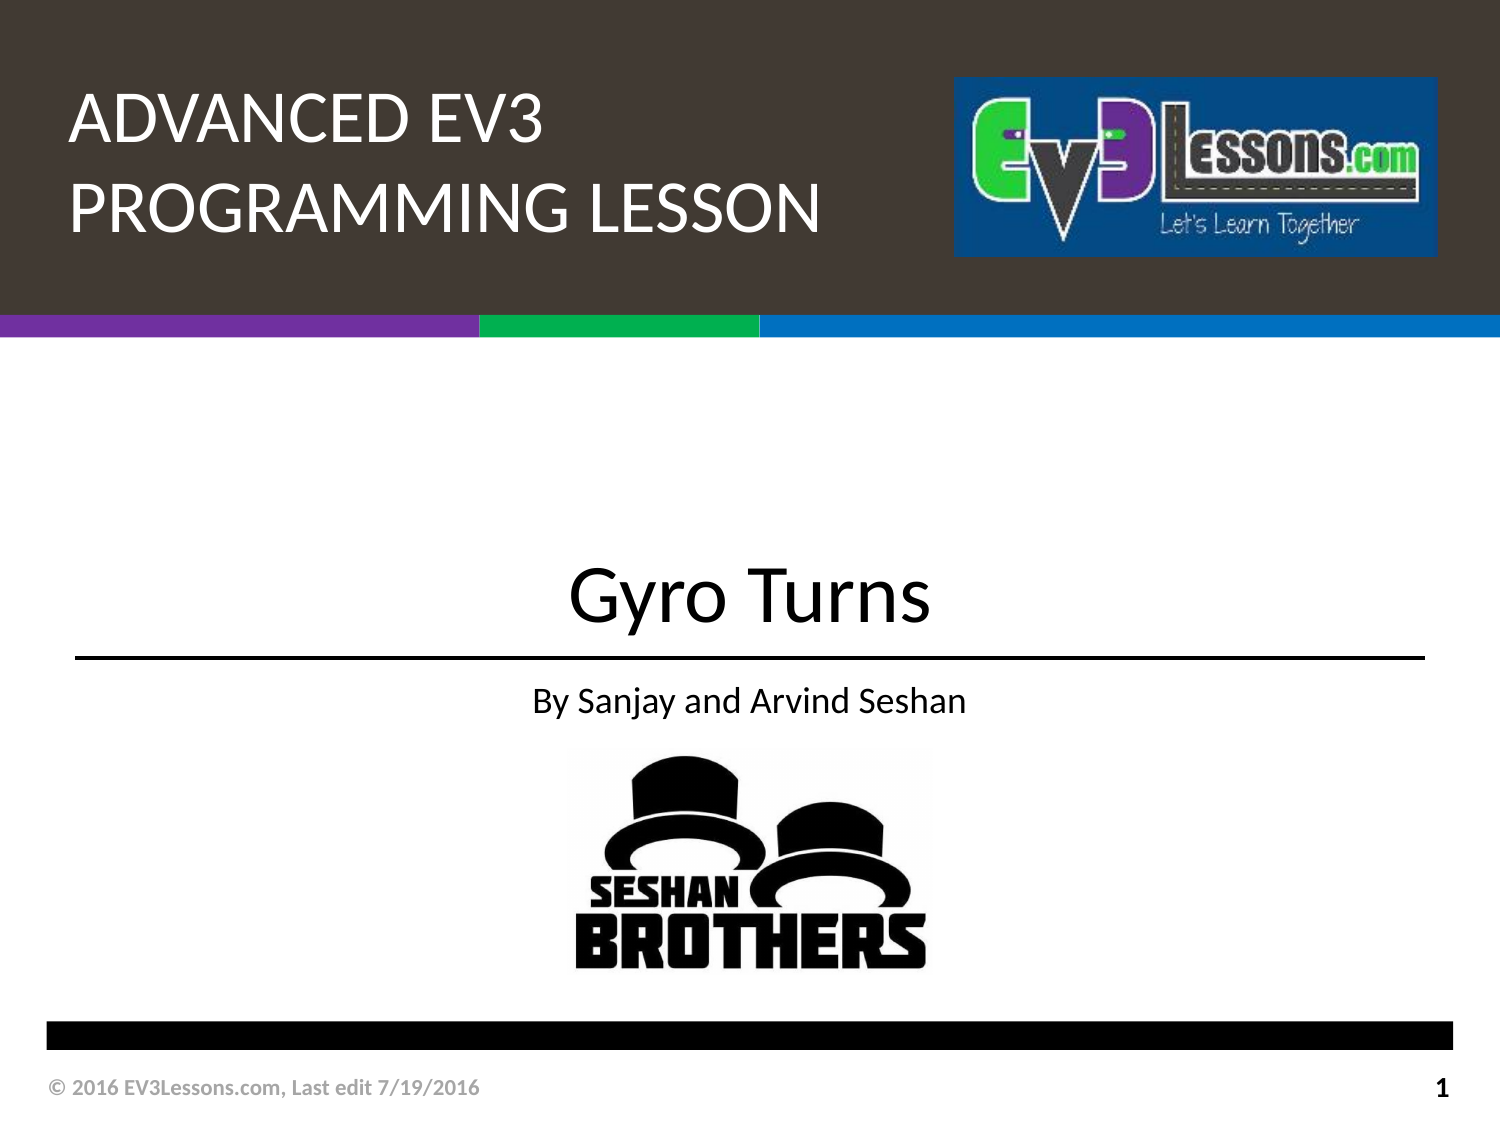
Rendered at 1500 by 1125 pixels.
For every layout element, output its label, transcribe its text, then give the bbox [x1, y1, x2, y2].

title Gyro Turns [75, 468, 1425, 647]
picture [954, 77, 1438, 257]
footer © 2016 EV3Lessons.com, Last edit 7/19/2016 [32, 1055, 1038, 1116]
slide_number 1 [1361, 1056, 1465, 1116]
picture [566, 747, 934, 976]
subtitle By Sanjay and Arvind Seshan [75, 668, 1425, 748]
